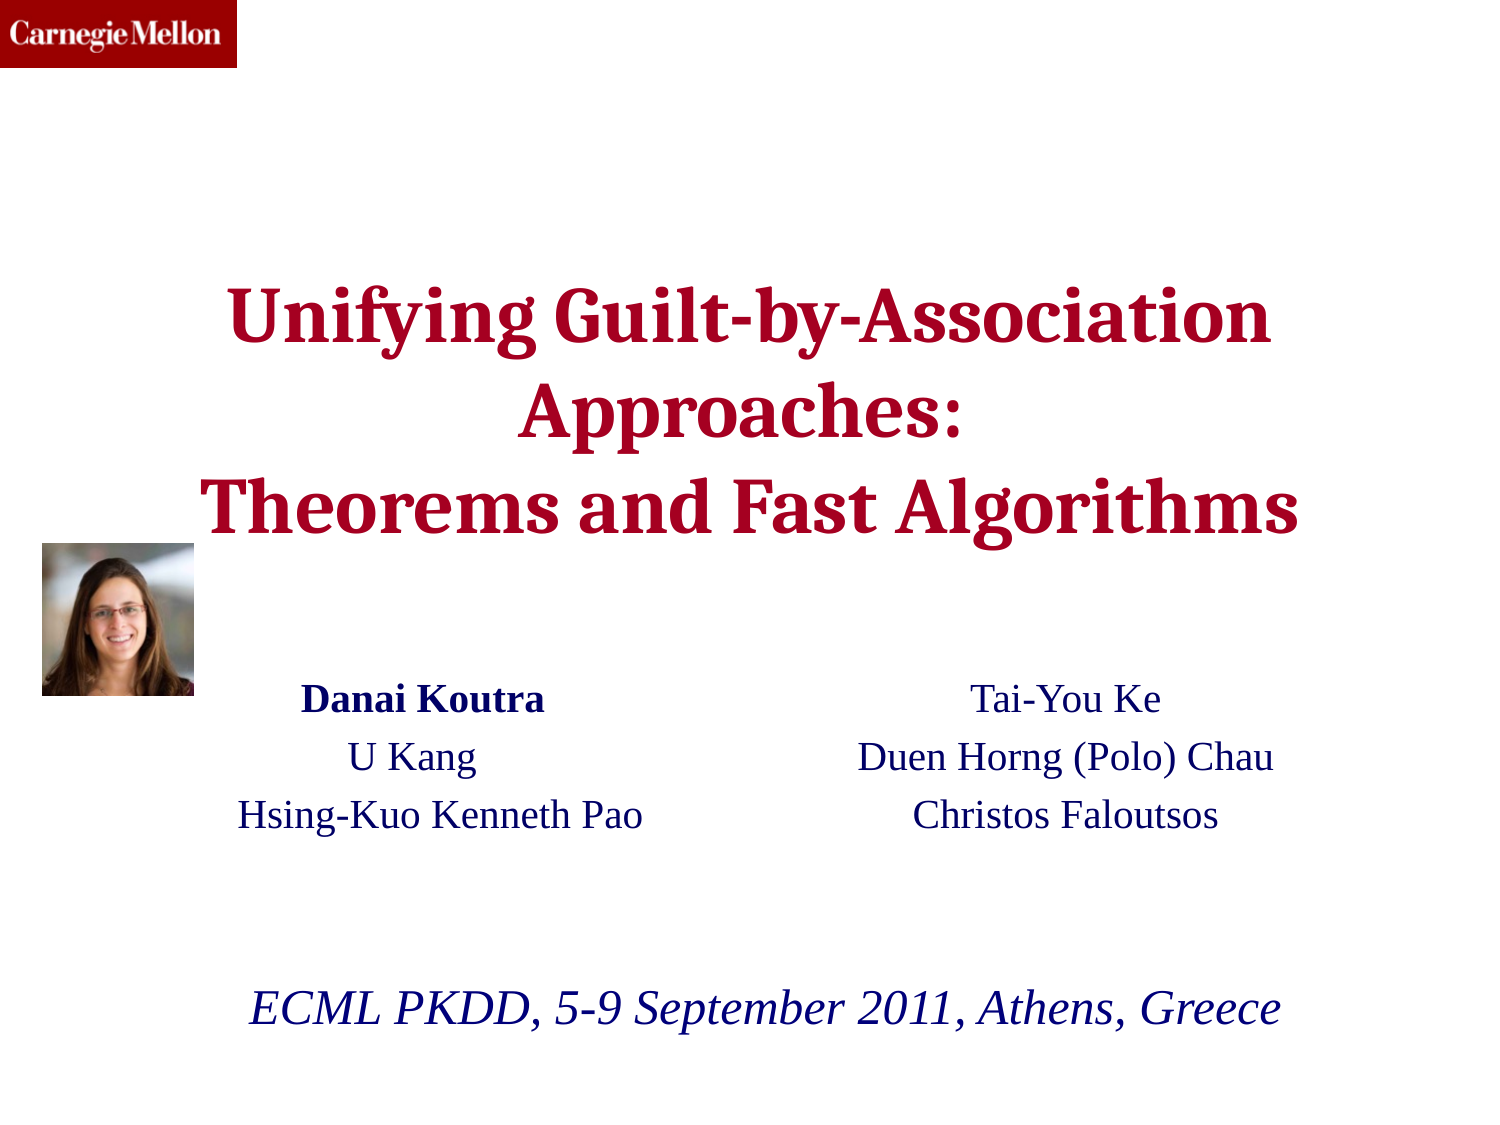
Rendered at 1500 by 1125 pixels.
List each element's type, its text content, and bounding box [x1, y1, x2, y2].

title Unifying Guilt-by-Association Approaches: Theorems and Fast Algorithms [0, 253, 1500, 559]
picture [0, 0, 237, 68]
picture [42, 543, 194, 696]
subtitle Danai Koutra U Kang Hsing-Kuo Kenneth Pao Tai-You Ke Duen Horng (Polo) Chau Christos Faloutsos [157, 663, 1349, 848]
text_box ECML PKDD, 5-9 September 2011, Athens, Greece [170, 967, 1361, 1057]
